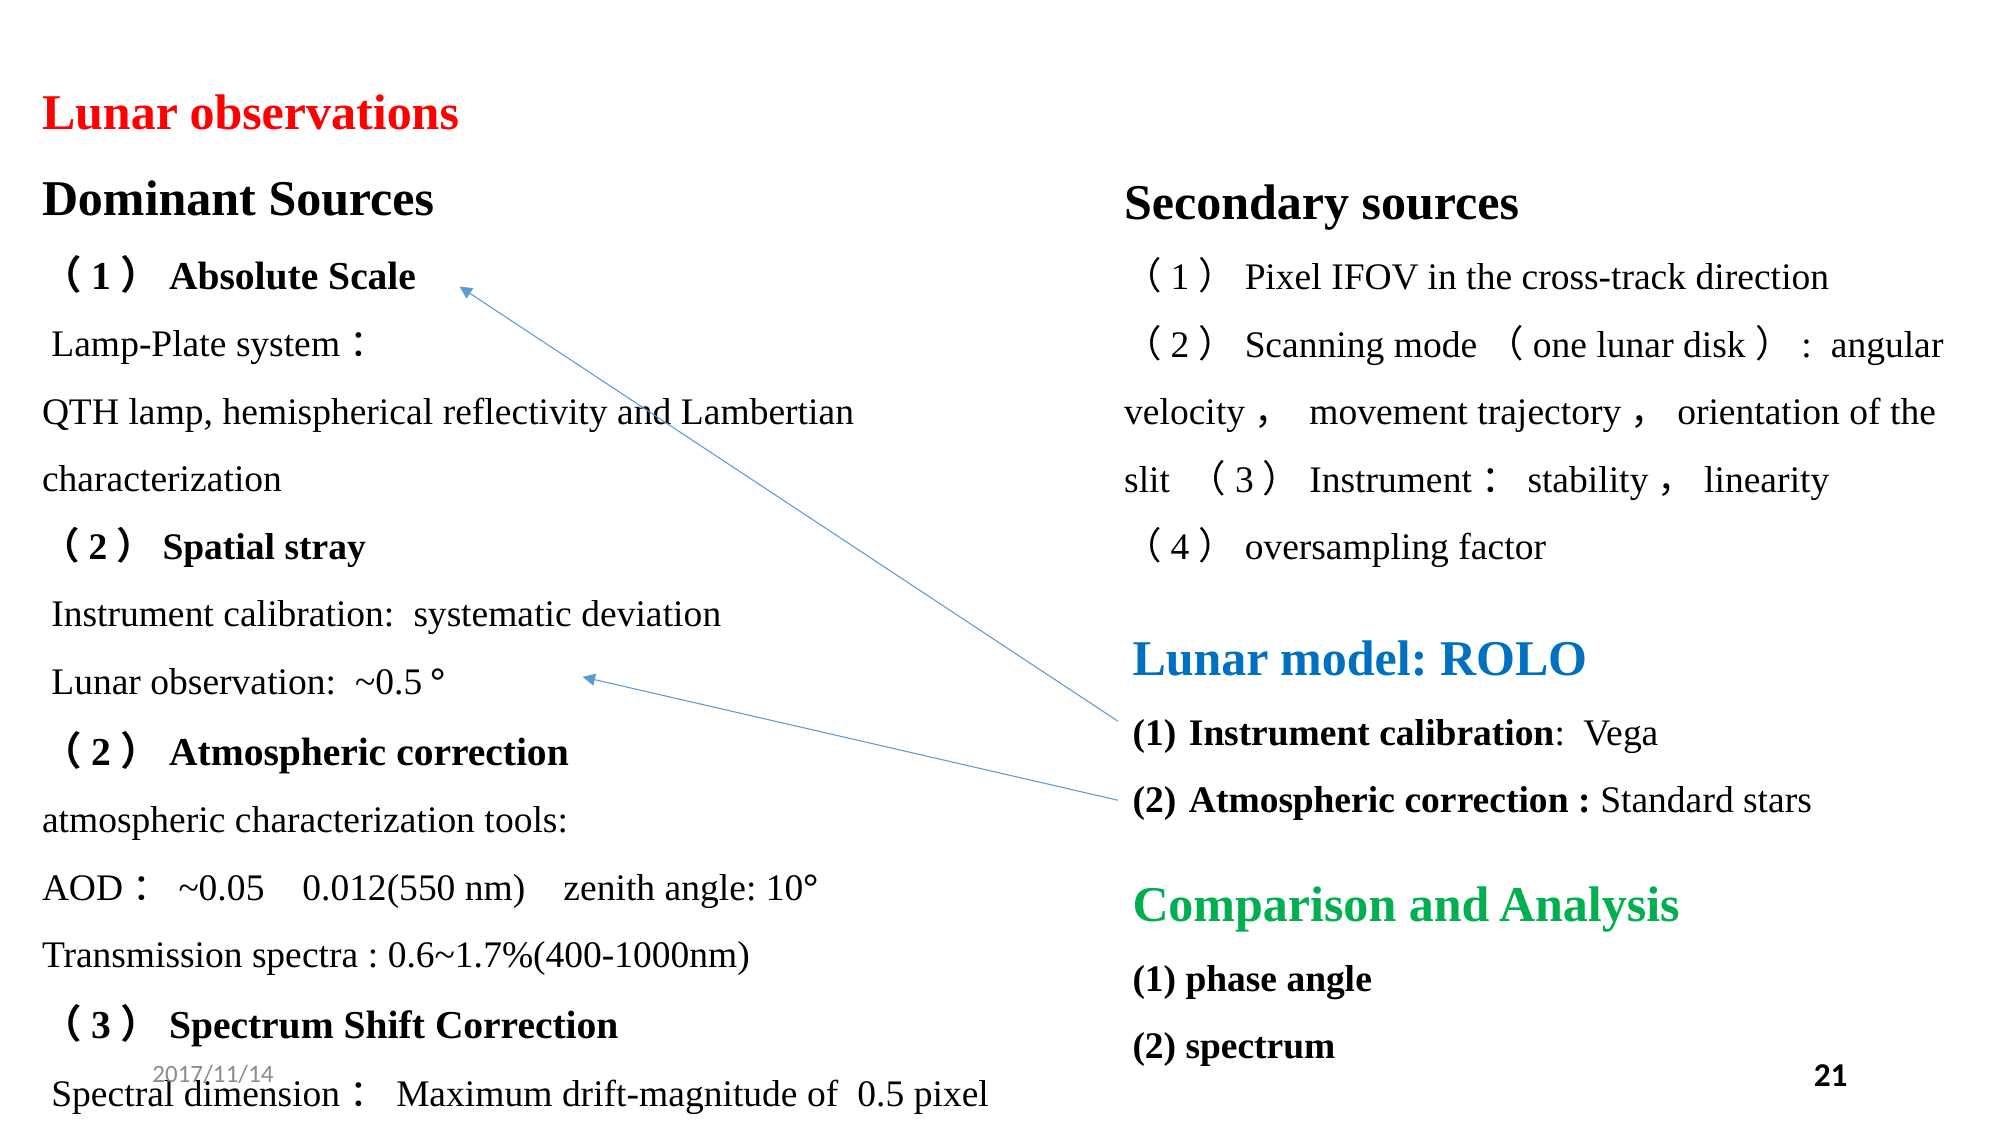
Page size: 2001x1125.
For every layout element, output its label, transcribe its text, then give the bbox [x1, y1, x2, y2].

list Lunar observations Dominant Sources （1）Absolute Scale Lamp-Plate system： QTH lamp, hemispherical reflectivity and Lambertian characterization （2）Spatial stray Instrument calibration: systematic deviation Lunar observation: ~0.5 ° （2）Atmospheric correction atmospheric characterization tools: AOD：~0.05 0.012(550 nm) zenith angle: 10° Transmission spectra : 0.6~1.7%(400-1000nm) （3）Spectrum Shift Correction Spectral dimension：Maximum drift-magnitude of 0.5 pixel [27, 65, 1118, 1125]
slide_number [137, 1042, 588, 1103]
text_box Lunar model: ROLO Instrument calibration: Vega Atmospheric correction : Standard stars [1117, 588, 1977, 946]
text_box Comparison and Analysis (1) phase angle (2) spectrum [1117, 863, 1708, 1074]
slide_number 21 [1412, 1042, 1863, 1103]
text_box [582, 676, 1118, 801]
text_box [459, 286, 1118, 722]
text_box Secondary sources （1）Pixel IFOV in the cross-track direction （2）Scanning mode（one lunar disk）: angular velocity， movement trajectory，orientation of the slit （3）Instrument：stability，linearity （4）oversampling factor [1109, 132, 1992, 575]
